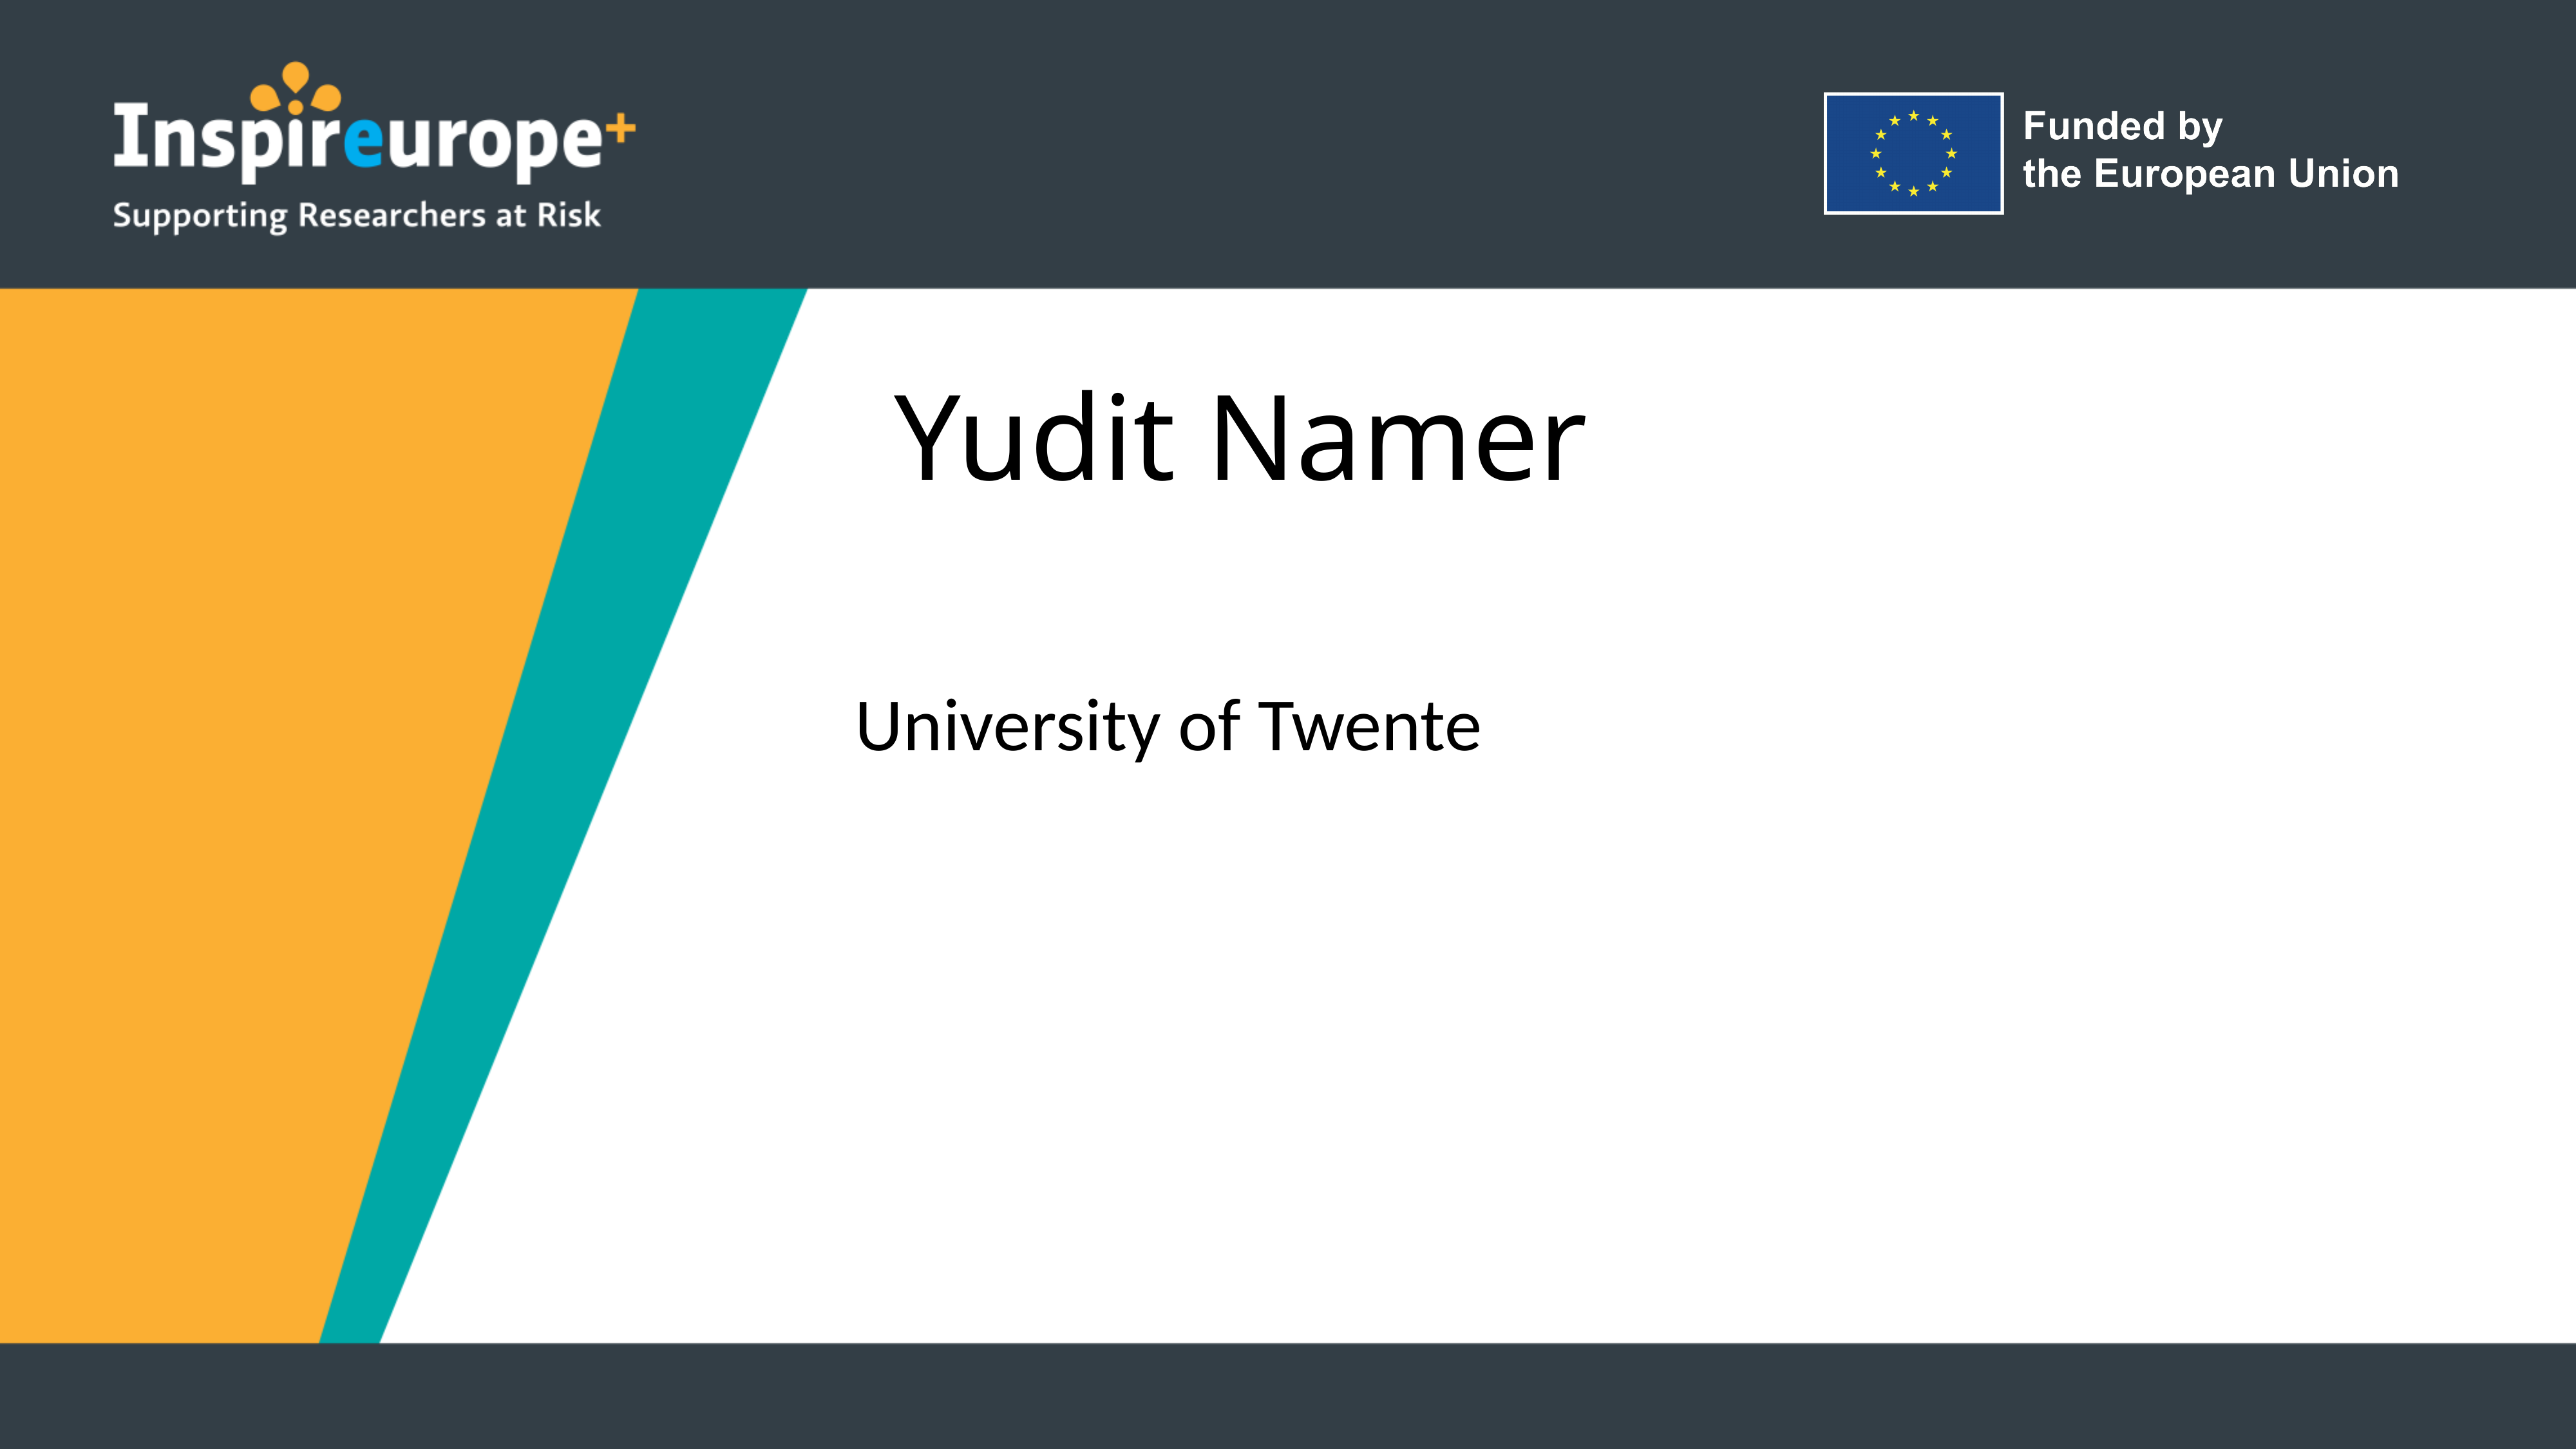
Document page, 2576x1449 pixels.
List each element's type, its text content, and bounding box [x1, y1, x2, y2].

picture [0, 0, 2576, 1449]
list University of Twente [845, 676, 1941, 1325]
title Yudit Namer [884, 352, 2576, 532]
